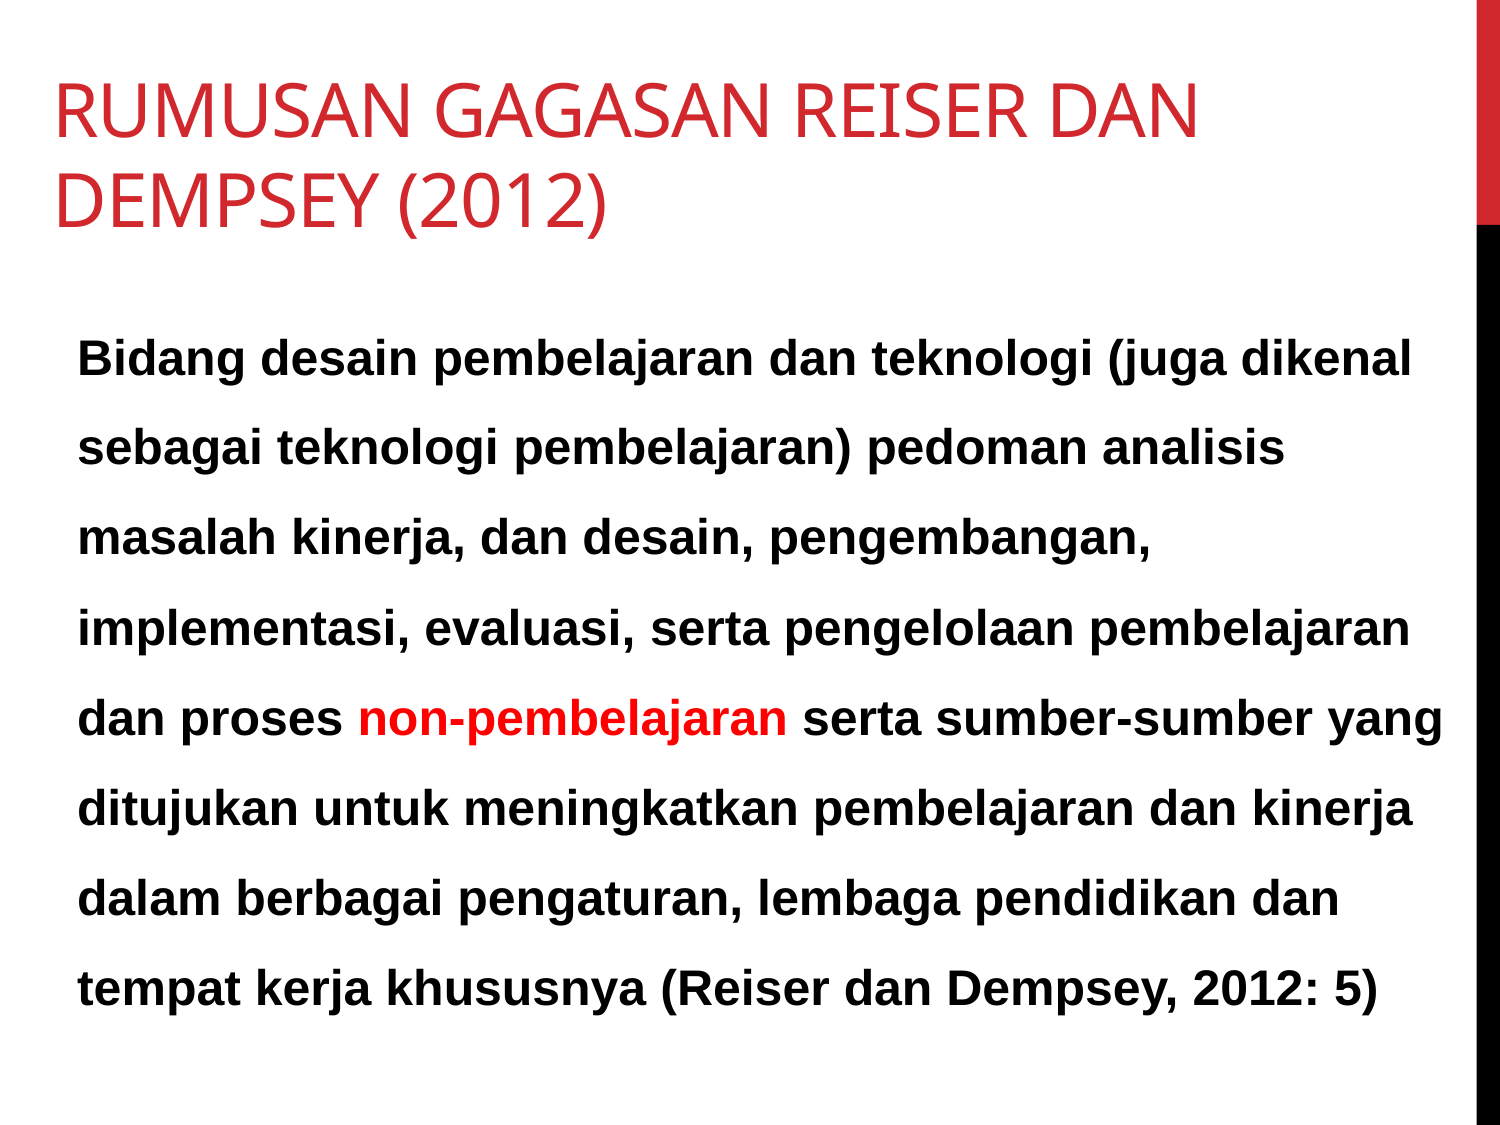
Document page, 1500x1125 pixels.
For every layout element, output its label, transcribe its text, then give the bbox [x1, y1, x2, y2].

title Rumusan Gagasan Reiser dan Dempsey (2012) [37, 25, 1425, 250]
list Bidang desain pembelajaran dan teknologi (juga dikenal sebagai teknologi pembelajaran) pedoman analisis masalah kinerja, dan desain, pengembangan, implementasi, evaluasi, serta pengelolaan pembelajaran dan proses non-pembelajaran serta sumber-sumber yang ditujukan untuk meningkatkan pembelajaran dan kinerja dalam berbagai pengaturan, lembaga pendidikan dan tempat kerja khususnya (Reiser dan Dempsey, 2012: 5) [62, 287, 1475, 1017]
